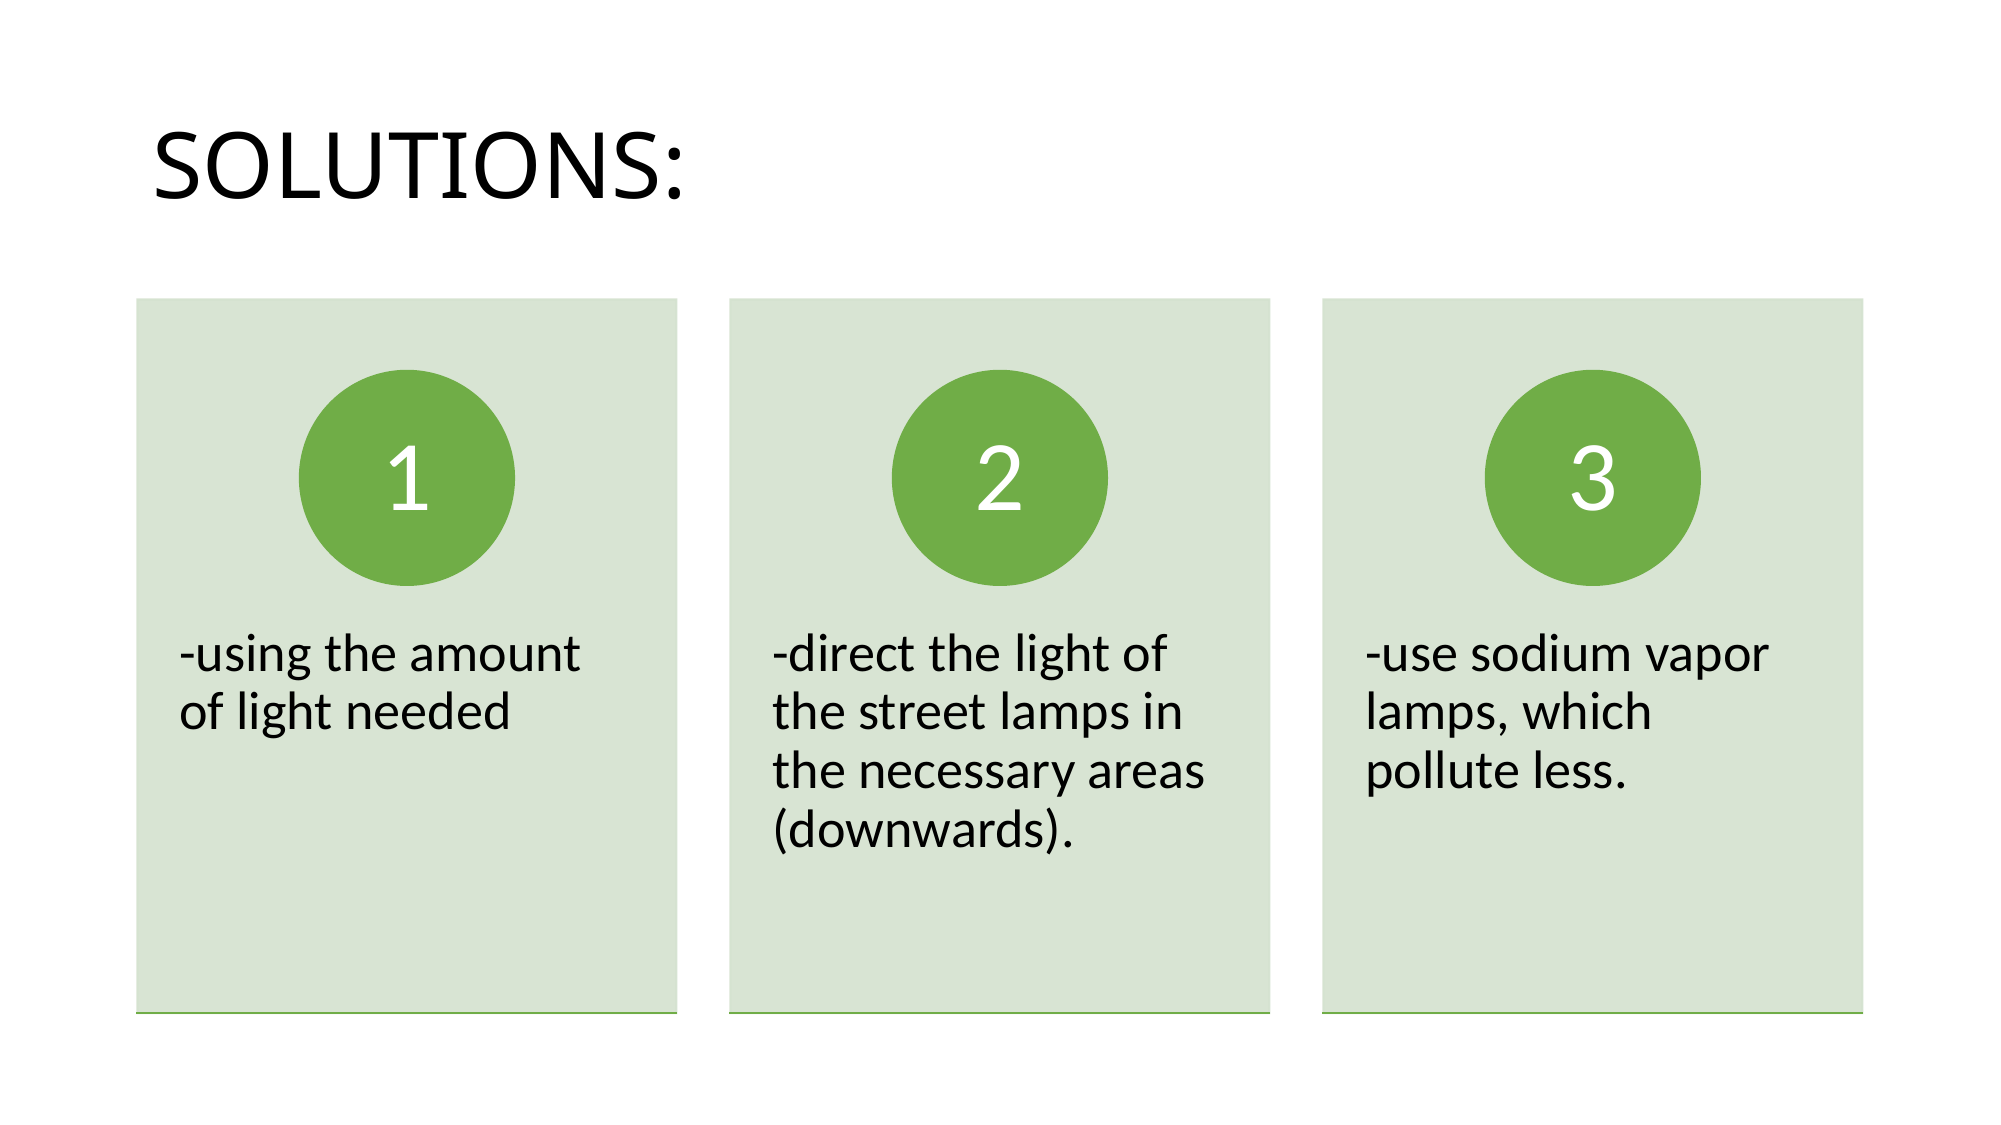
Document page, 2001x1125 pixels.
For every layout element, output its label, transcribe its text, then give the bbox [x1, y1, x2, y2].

title SOLUTIONS: [137, 59, 1863, 278]
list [137, 299, 1863, 1014]
